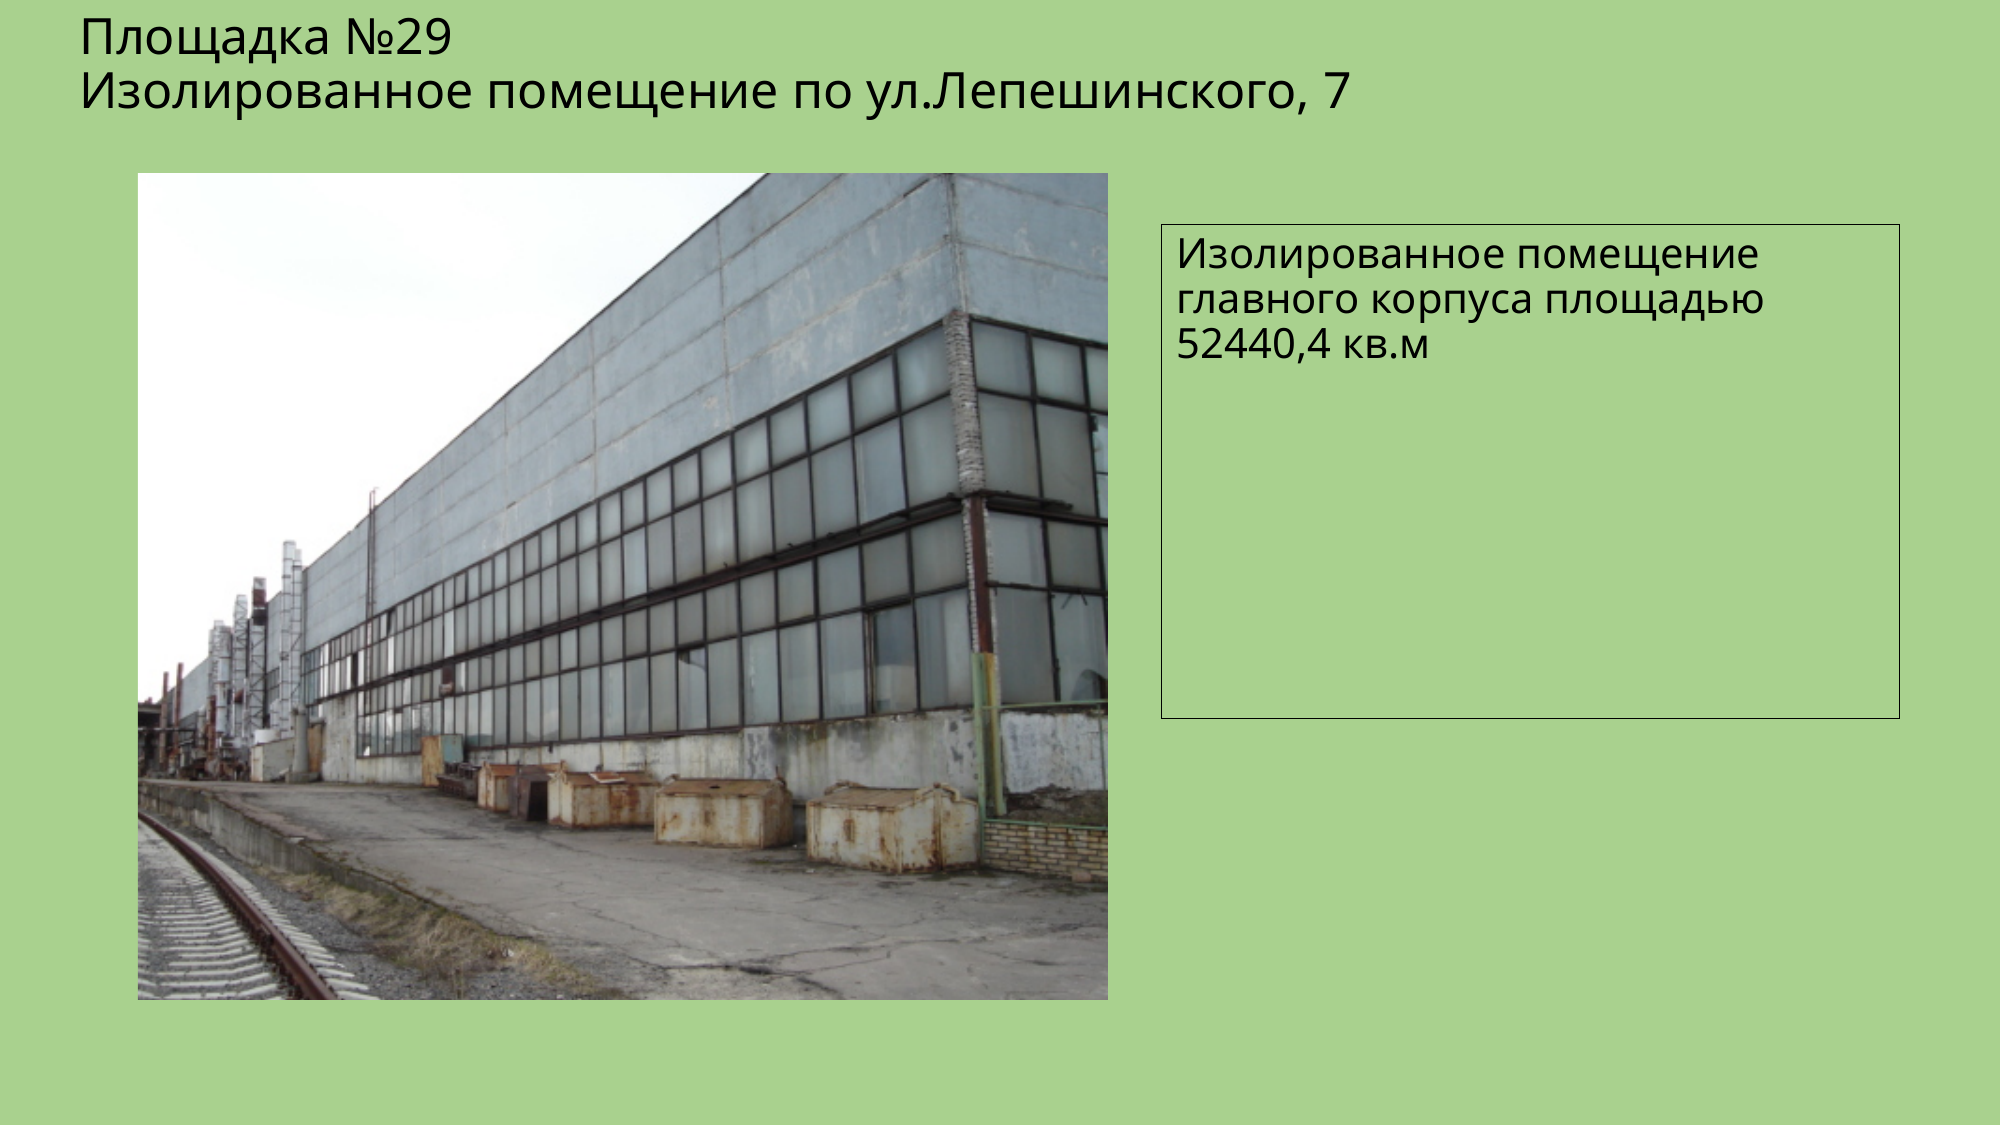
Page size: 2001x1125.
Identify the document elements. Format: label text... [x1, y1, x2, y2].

list Изолированное помещение главного корпуса площадью 52440,4 кв.м [1162, 224, 1900, 719]
picture [137, 173, 1162, 1000]
title Площадка №29 Изолированное помещение по ул.Лепешинского, 7 [64, 40, 1860, 128]
